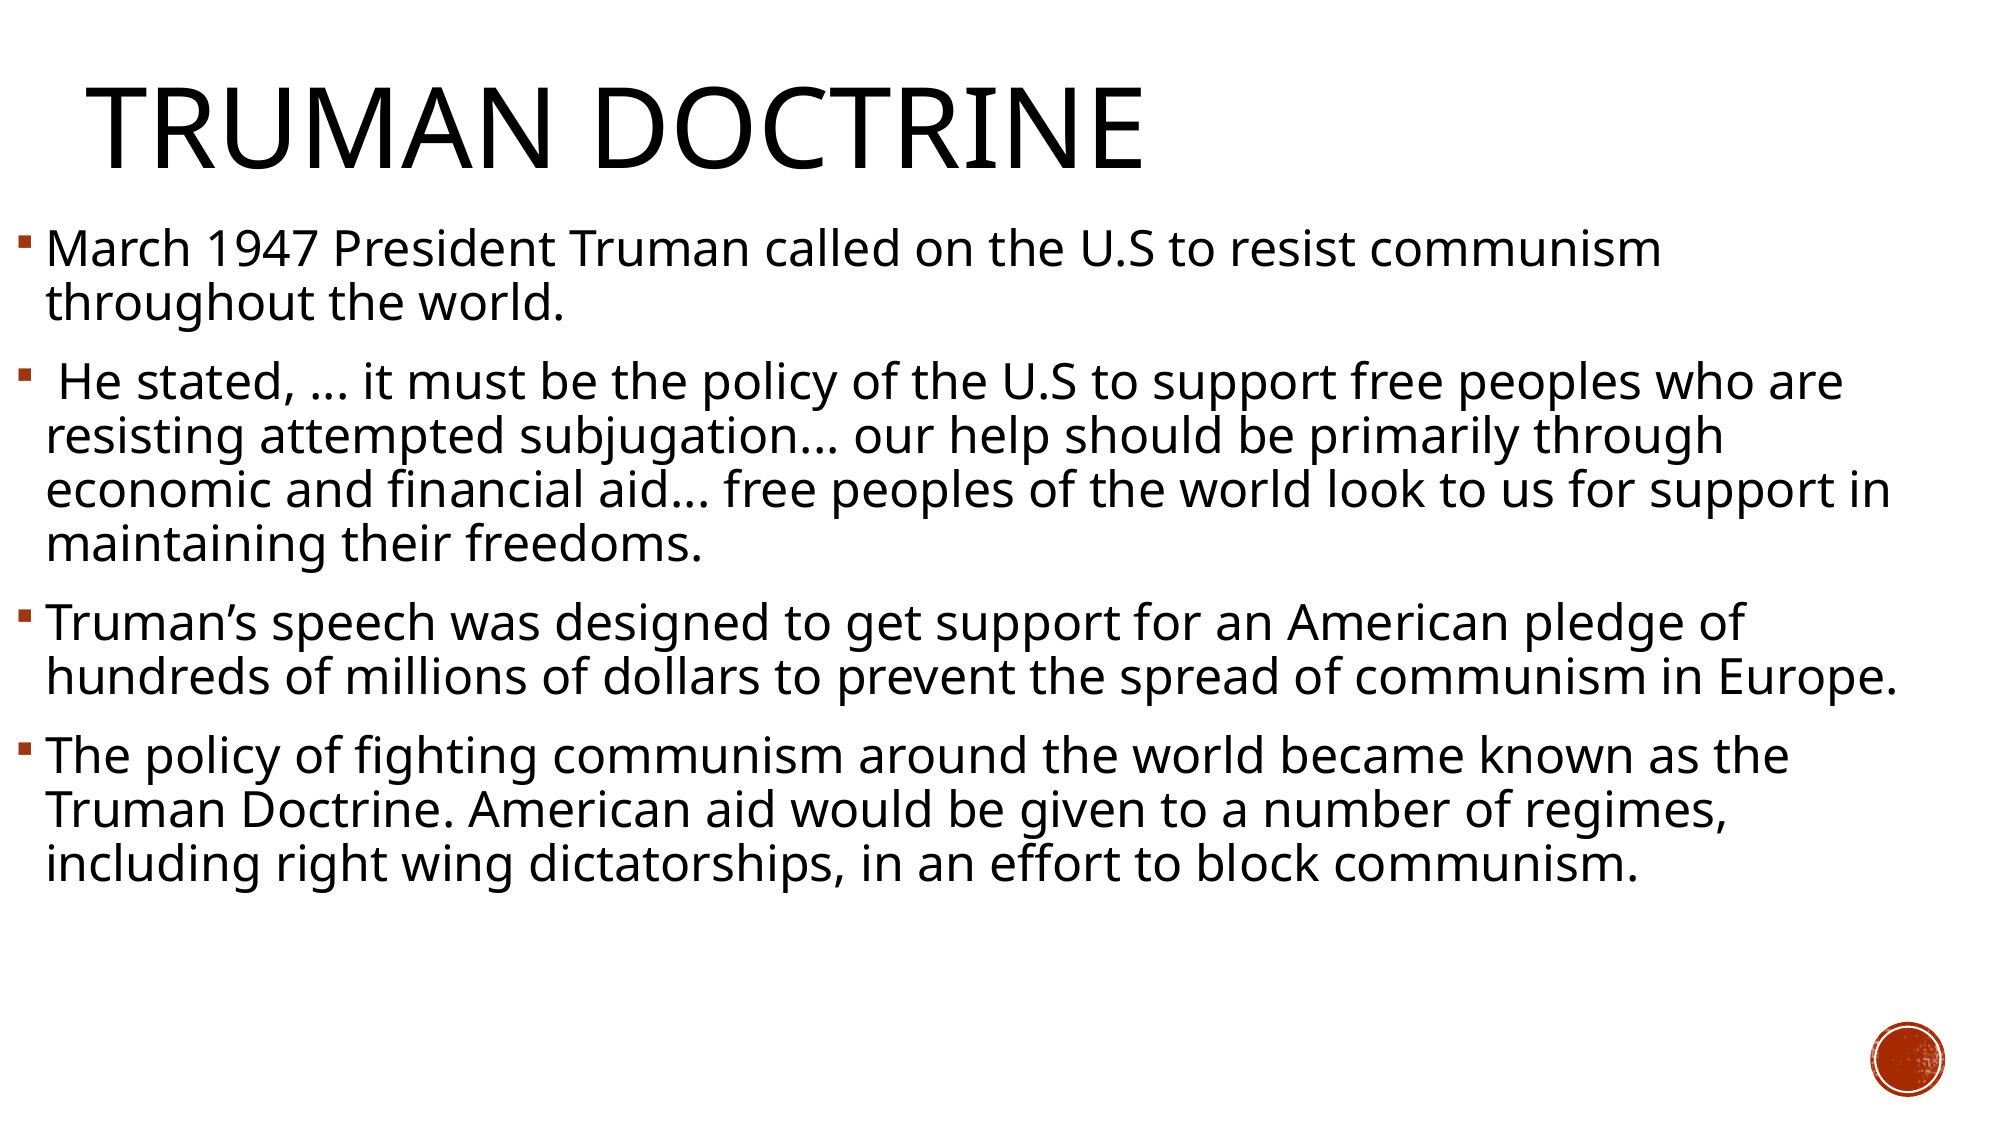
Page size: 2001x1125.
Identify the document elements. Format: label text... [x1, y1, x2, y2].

list March 1947 President Truman called on the U.S to resist communism throughout the world. He stated, ... it must be the policy of the U.S to support free peoples who are resisting attempted subjugation... our help should be primarily through economic and financial aid... free peoples of the world look to us for support in maintaining their freedoms. Truman’s speech was designed to get support for an American pledge of hundreds of millions of dollars to prevent the spread of communism in Europe. The policy of fighting communism around the world became known as the Truman Doctrine. American aid would be given to a number of regimes, including right wing dictatorships, in an effort to block communism. [0, 215, 1943, 1095]
title Truman Doctrine [70, 0, 1721, 215]
